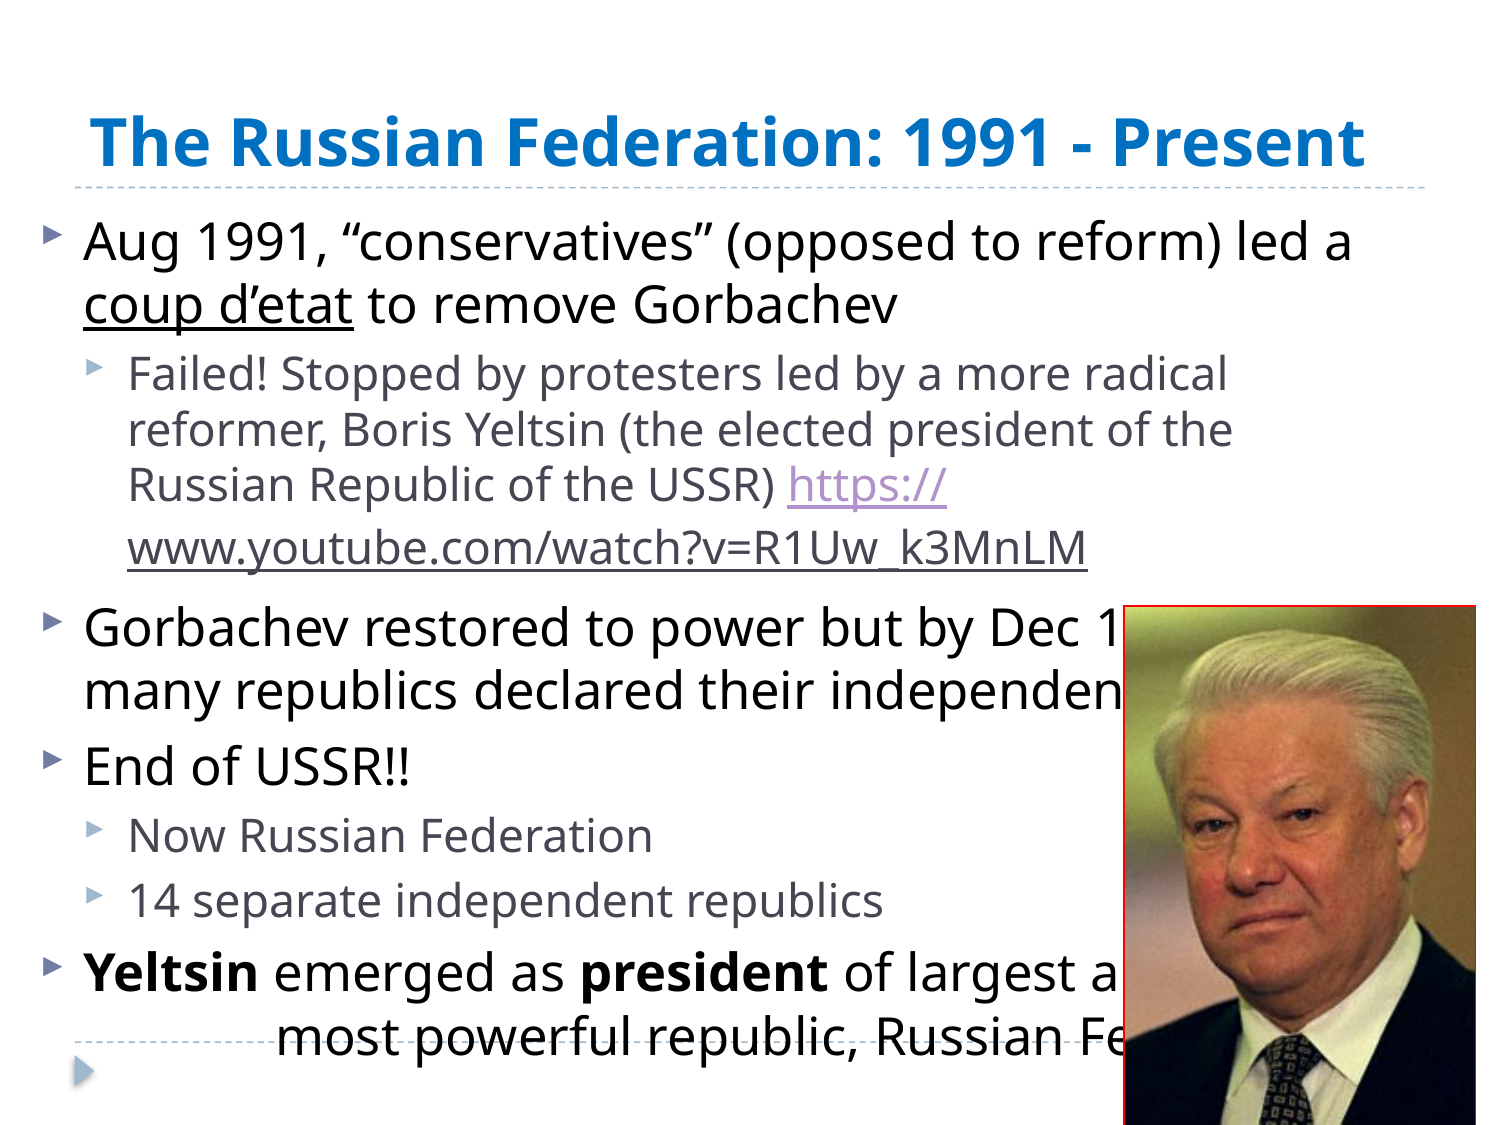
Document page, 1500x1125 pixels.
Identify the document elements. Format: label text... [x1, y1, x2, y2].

title The Russian Federation: 1991 - Present [75, 24, 1425, 188]
list Aug 1991, “conservatives” (opposed to reform) led a coup d’etat to remove Gorbachev Failed! Stopped by protesters led by a more radical reformer, Boris Yeltsin (the elected president of the Russian Republic of the USSR) https://www.youtube.com/watch?v=R1Uw_k3MnLM Gorbachev restored to power but by Dec 1991, many republics declared their independence End of USSR!! Now Russian Federation 14 separate independent republics Yeltsin emerged as president of largest and most powerful republic, Russian Federation [24, 200, 1375, 1087]
picture [1124, 606, 1476, 1125]
